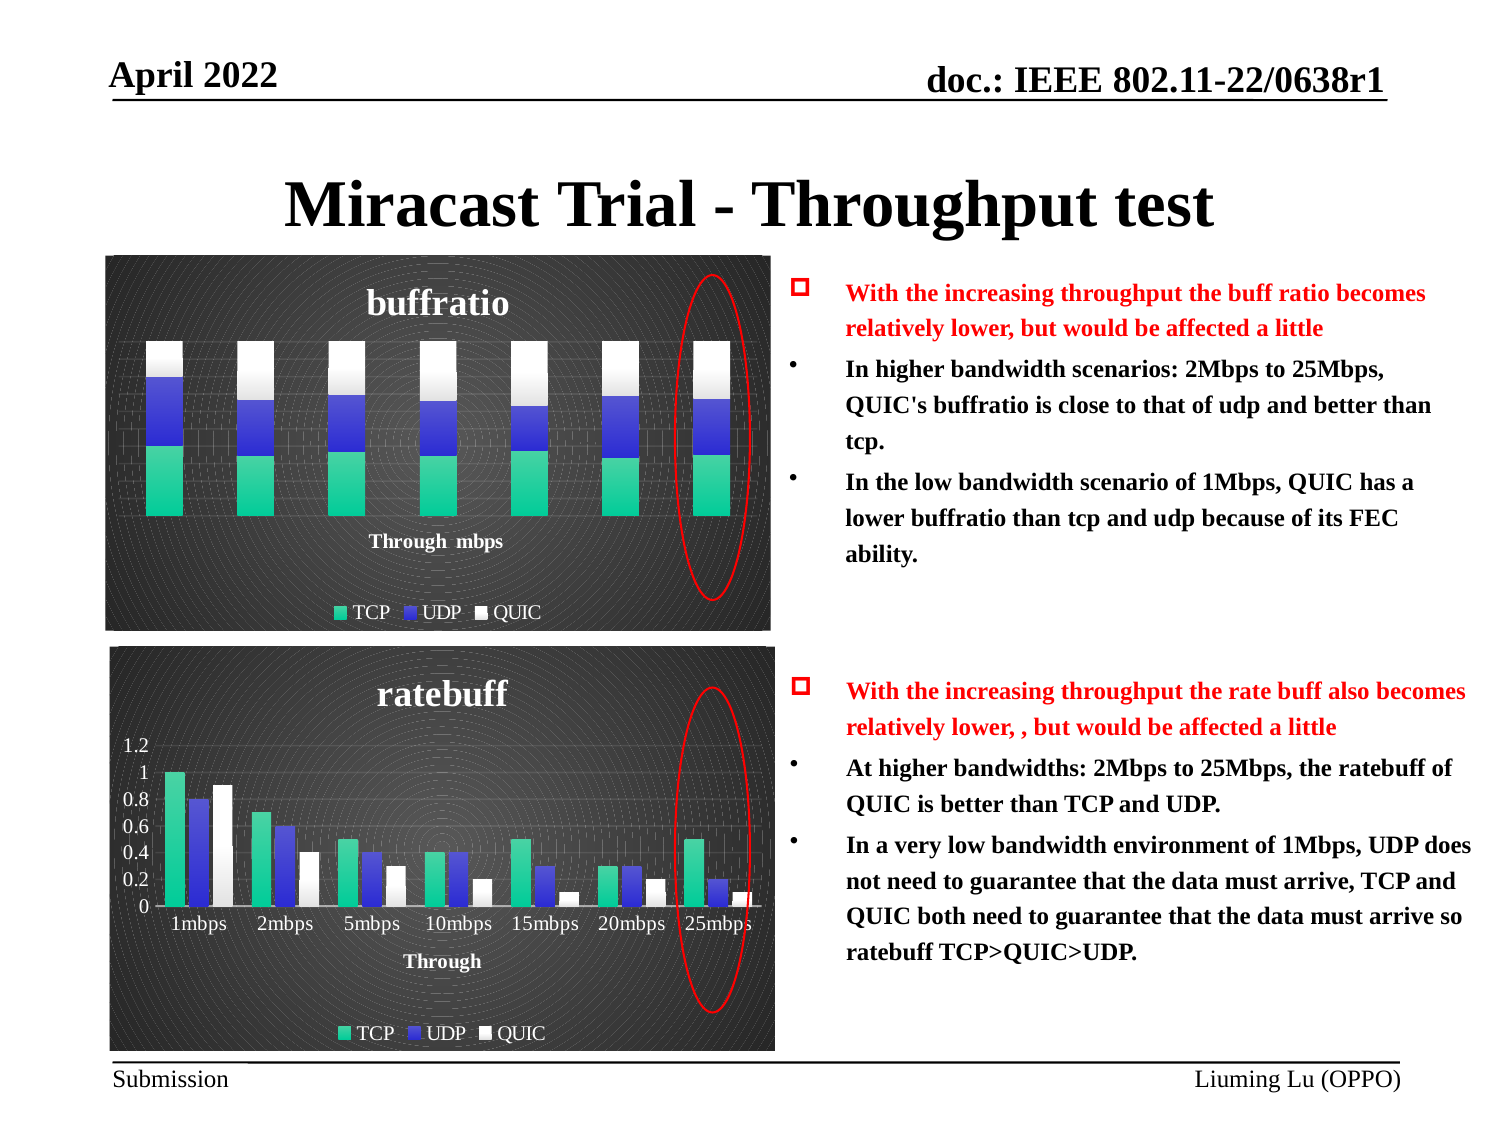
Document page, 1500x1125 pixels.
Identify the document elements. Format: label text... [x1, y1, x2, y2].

footer Liuming Lu (OPPO) [949, 1061, 1402, 1093]
chart [109, 646, 776, 1051]
list With the increasing throughput the buff ratio becomes relatively lower, but would be affected a little In higher bandwidth scenarios: 2Mbps to 25Mbps, QUIC's buffratio is close to that of udp and better than tcp. In the low bandwidth scenario of 1Mbps, QUIC has a lower buffratio than tcp and udp because of its FEC ability. [775, 262, 1475, 577]
title Miracast Trial - Throughput test [112, 112, 1388, 262]
chart [105, 255, 771, 631]
